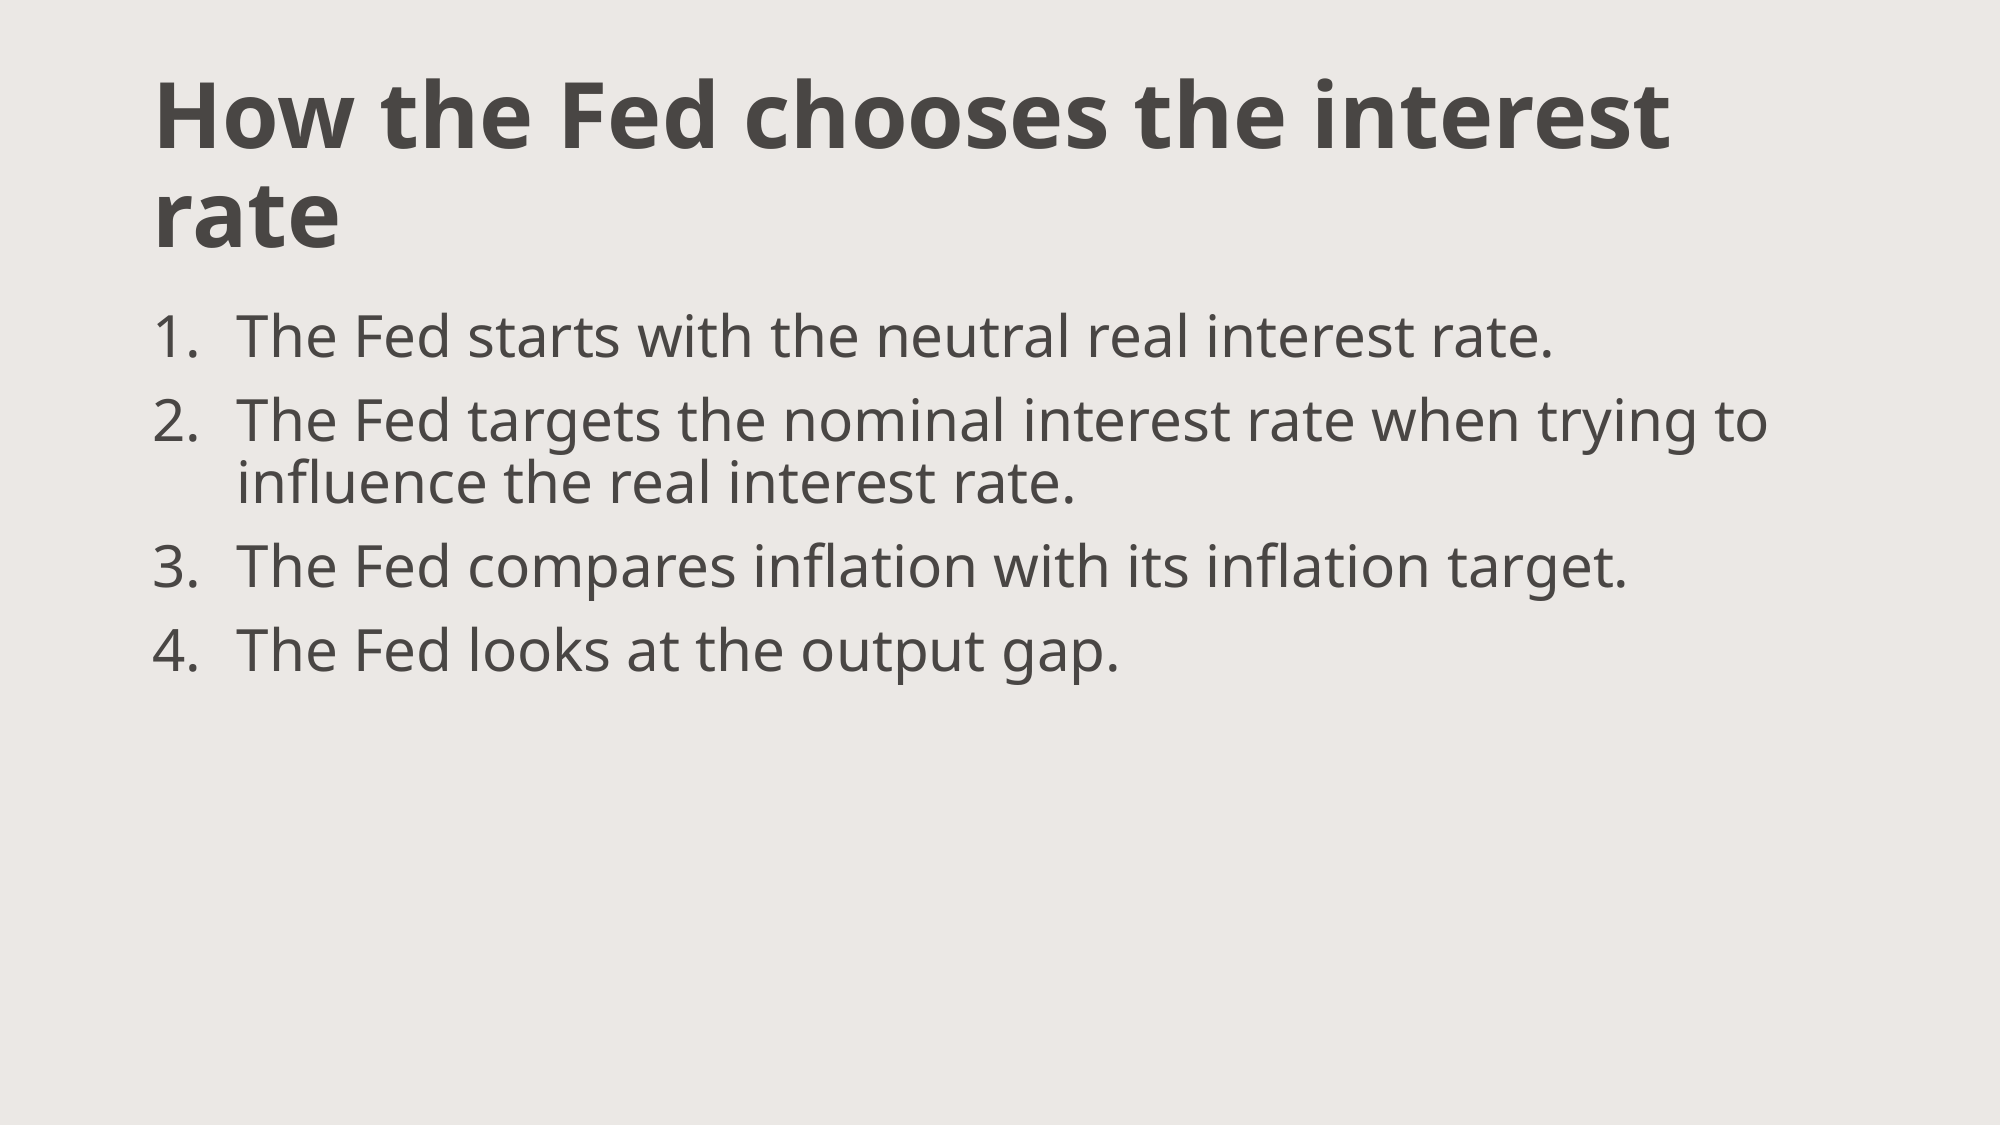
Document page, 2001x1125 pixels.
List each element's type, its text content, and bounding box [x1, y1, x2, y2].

title How the Fed chooses the interest rate [137, 59, 1863, 278]
list The Fed starts with the neutral real interest rate. The Fed targets the nominal interest rate when trying to influence the real interest rate. The Fed compares inflation with its inflation target. The Fed looks at the output gap. [137, 299, 1863, 1014]
